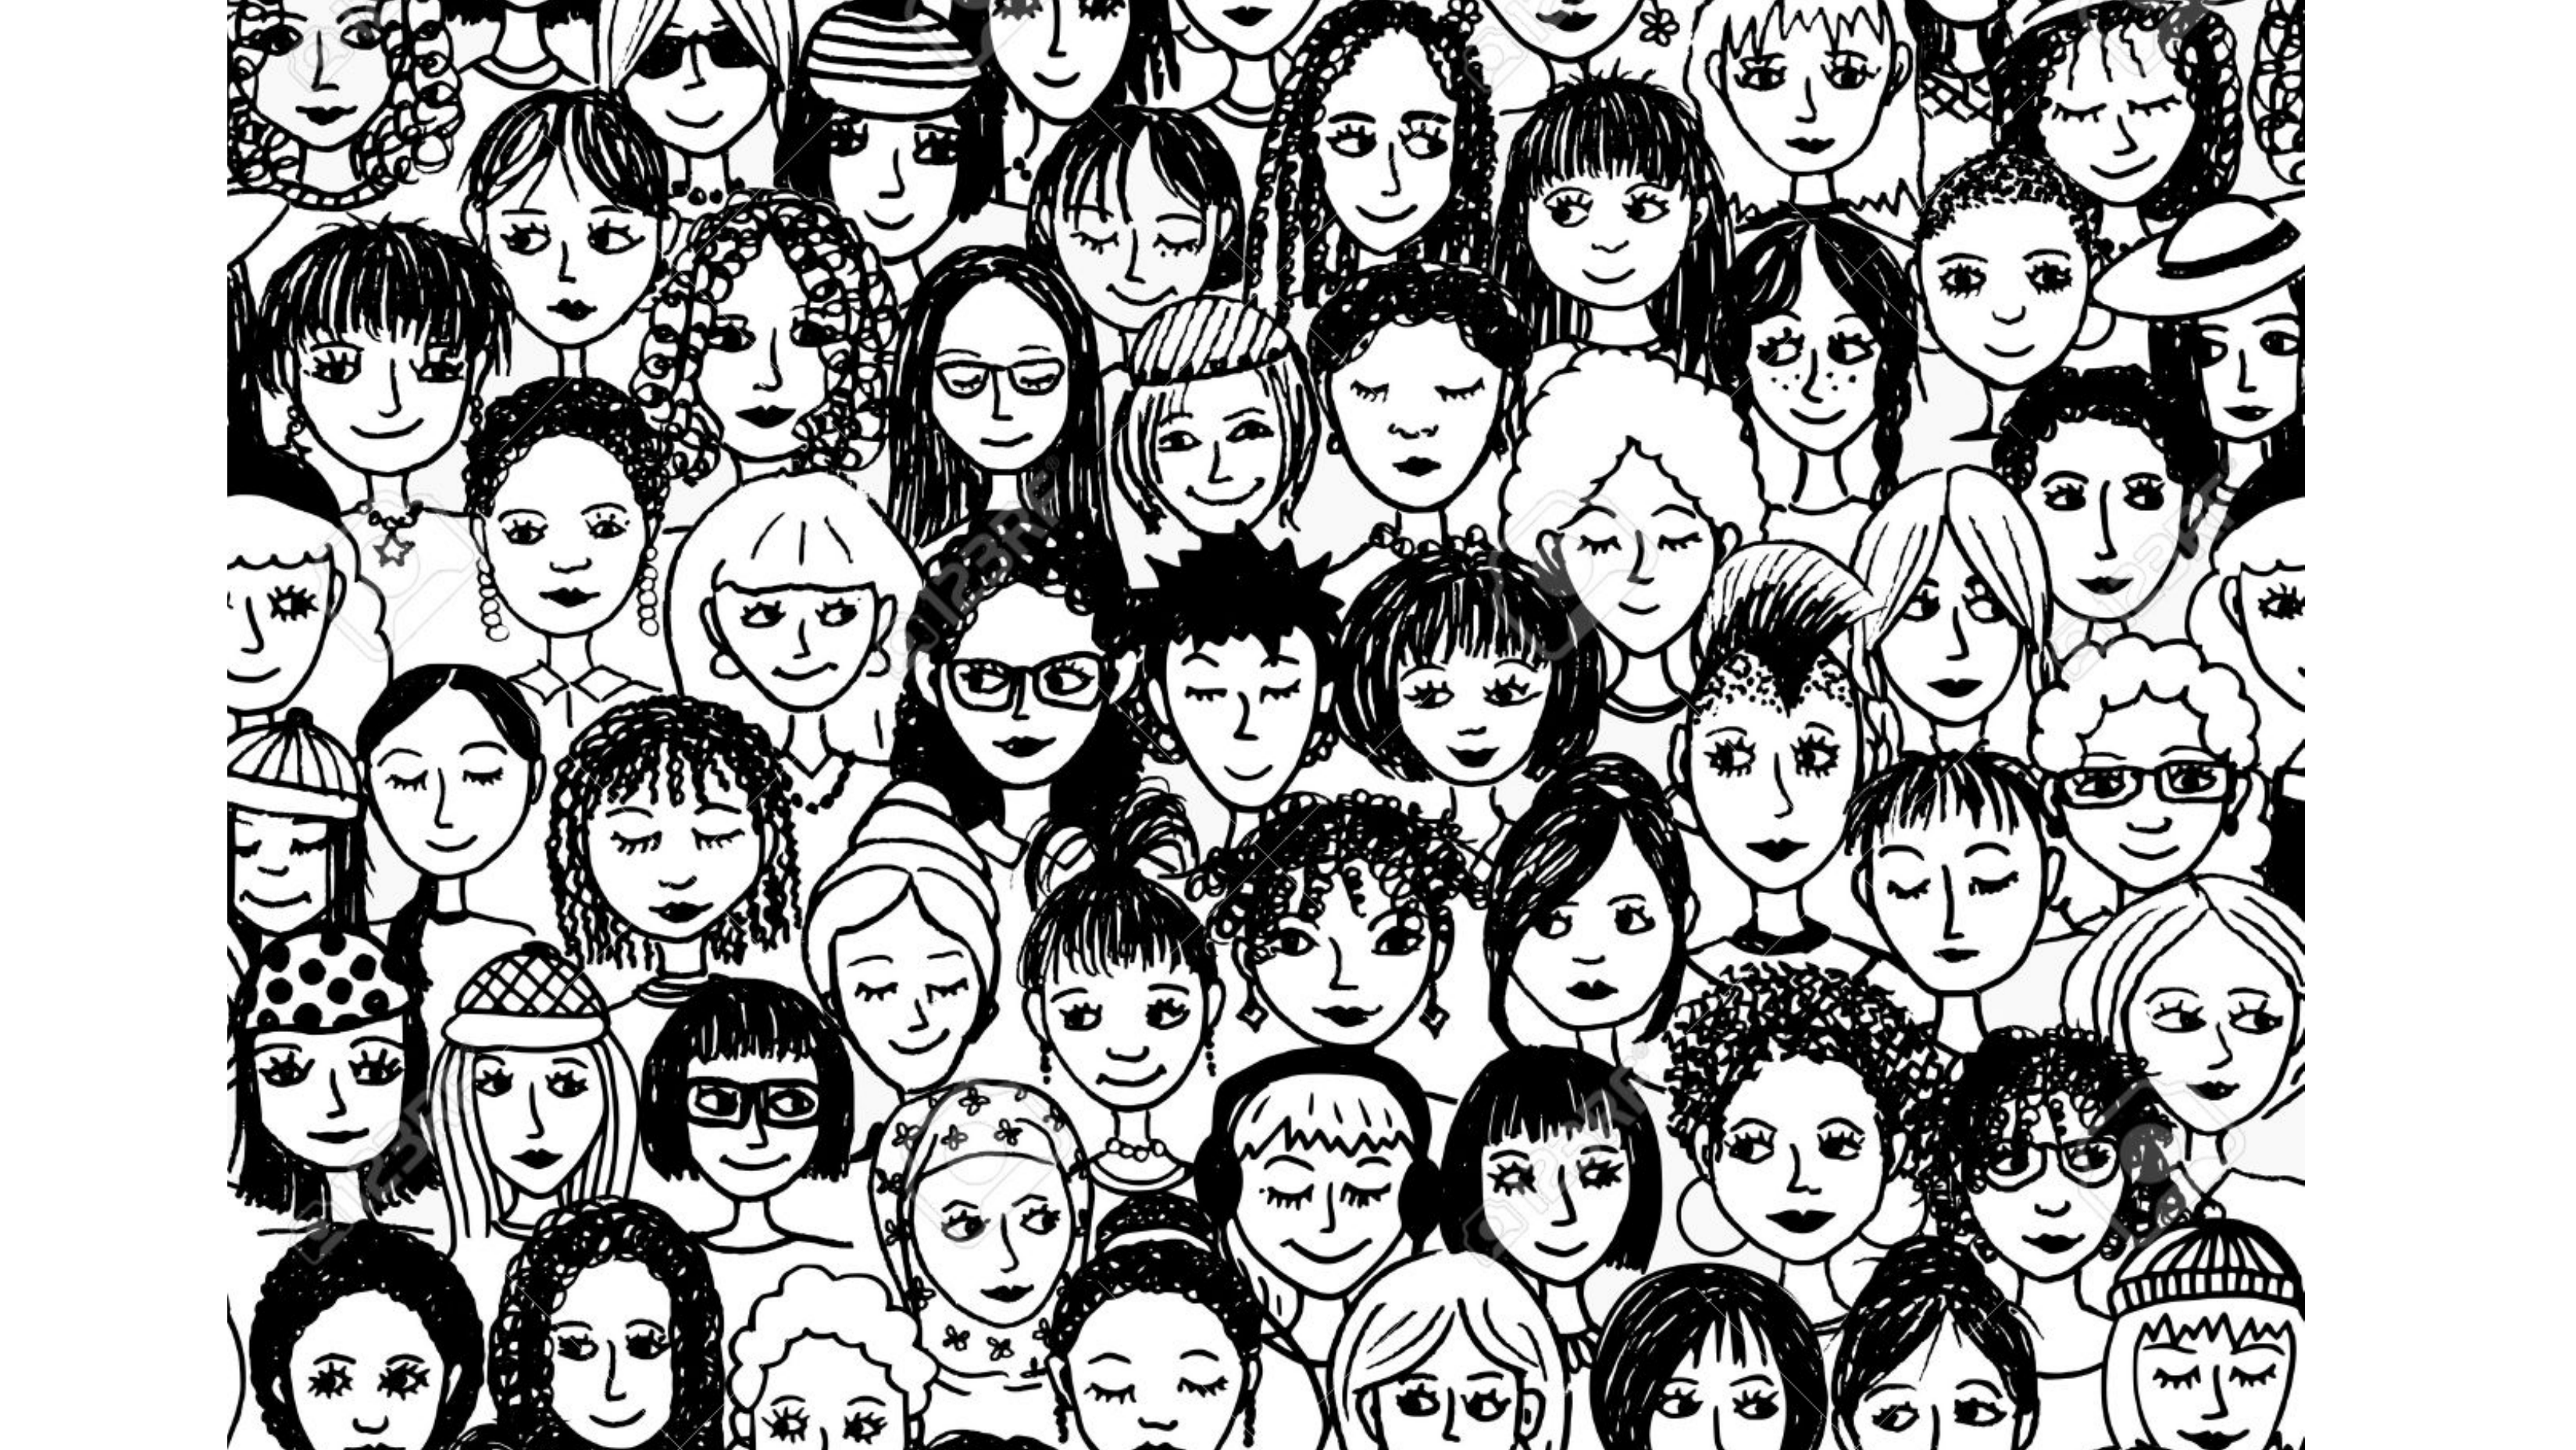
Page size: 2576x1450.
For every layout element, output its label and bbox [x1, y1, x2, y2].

picture [227, 0, 2305, 1450]
